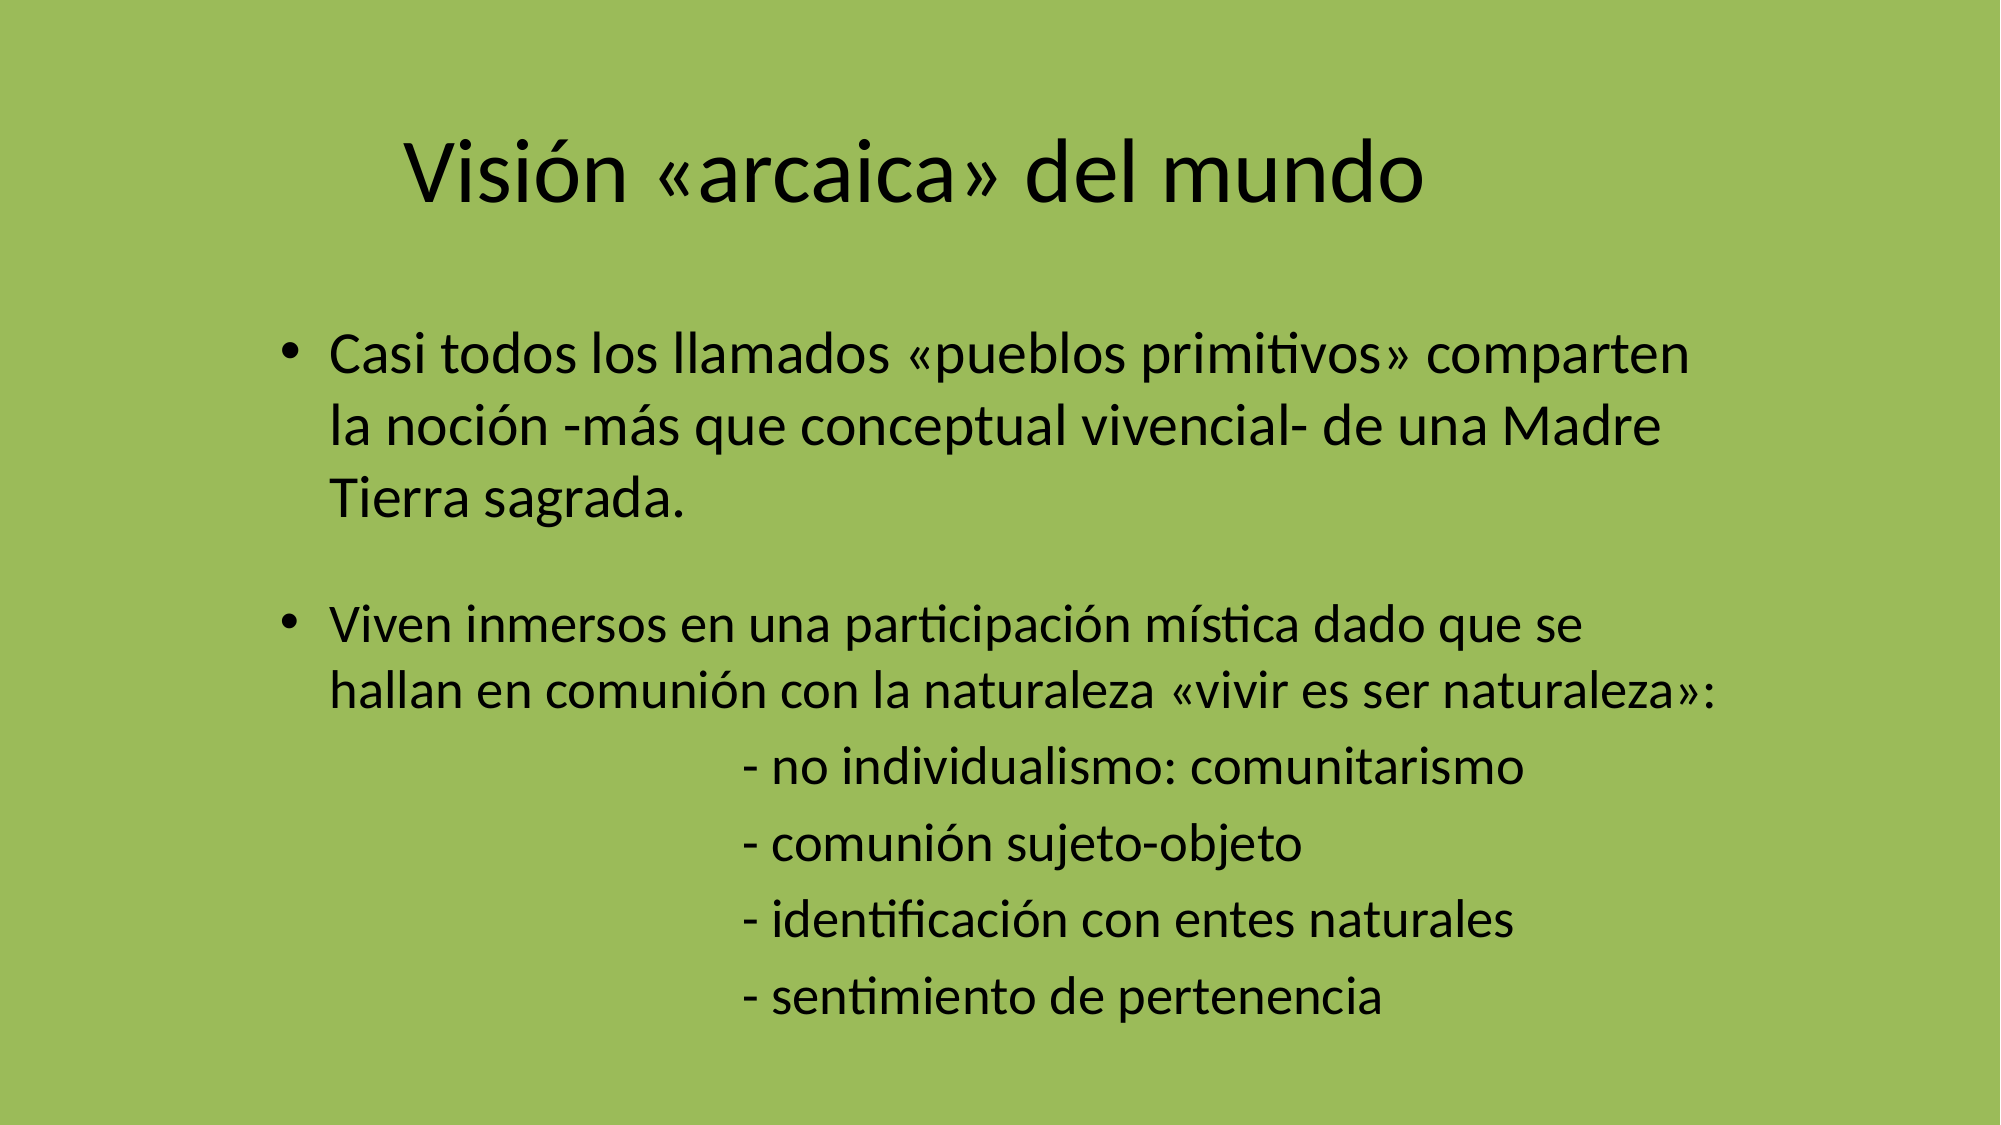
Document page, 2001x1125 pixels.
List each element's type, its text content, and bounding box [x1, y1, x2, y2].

list Casi todos los llamados «pueblos primitivos» comparten la noción -más que conceptual vivencial- de una Madre Tierra sagrada. Viven inmersos en una participación mística dado que se hallan en comunión con la naturaleza «vivir es ser naturaleza»: - no individualismo: comunitarismo - comunión sujeto-objeto - identificación con entes naturales - sentimiento de pertenencia [264, 306, 1736, 1091]
title Visión «arcaica» del mundo [158, 81, 1674, 249]
